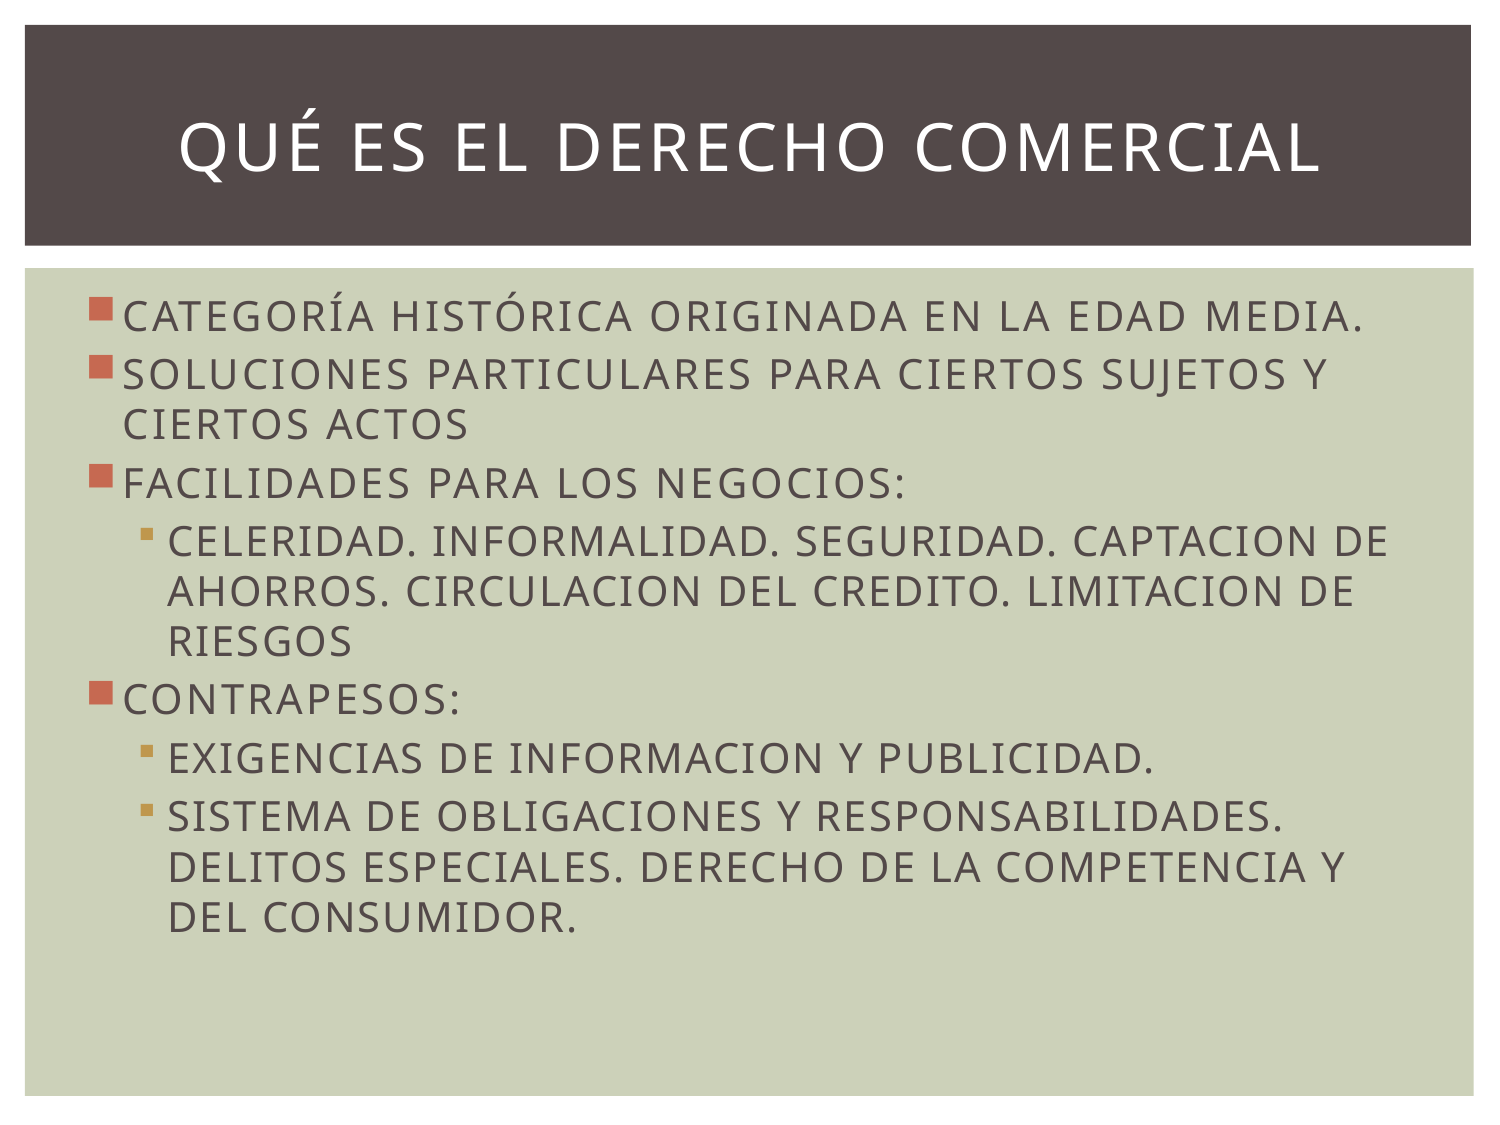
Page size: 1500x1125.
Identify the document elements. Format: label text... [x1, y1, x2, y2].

title QUÉ ES EL DERECHO COMERCIAL [62, 58, 1438, 232]
list CATEGORÍA HISTÓRICA ORIGINADA EN LA EDAD MEDIA. SOLUCIONES PARTICULARES PARA CIERTOS SUJETOS Y CIERTOS ACTOS FACILIDADES PARA LOS NEGOCIOS: CELERIDAD. INFORMALIDAD. SEGURIDAD. CAPTACION DE AHORROS. CIRCULACION DEL CREDITO. LIMITACION DE RIESGOS CONTRAPESOS: EXIGENCIAS DE INFORMACION Y PUBLICIDAD. SISTEMA DE OBLIGACIONES Y RESPONSABILIDADES. DELITOS ESPECIALES. DERECHO DE LA COMPETENCIA Y DEL CONSUMIDOR. [62, 281, 1442, 1005]
